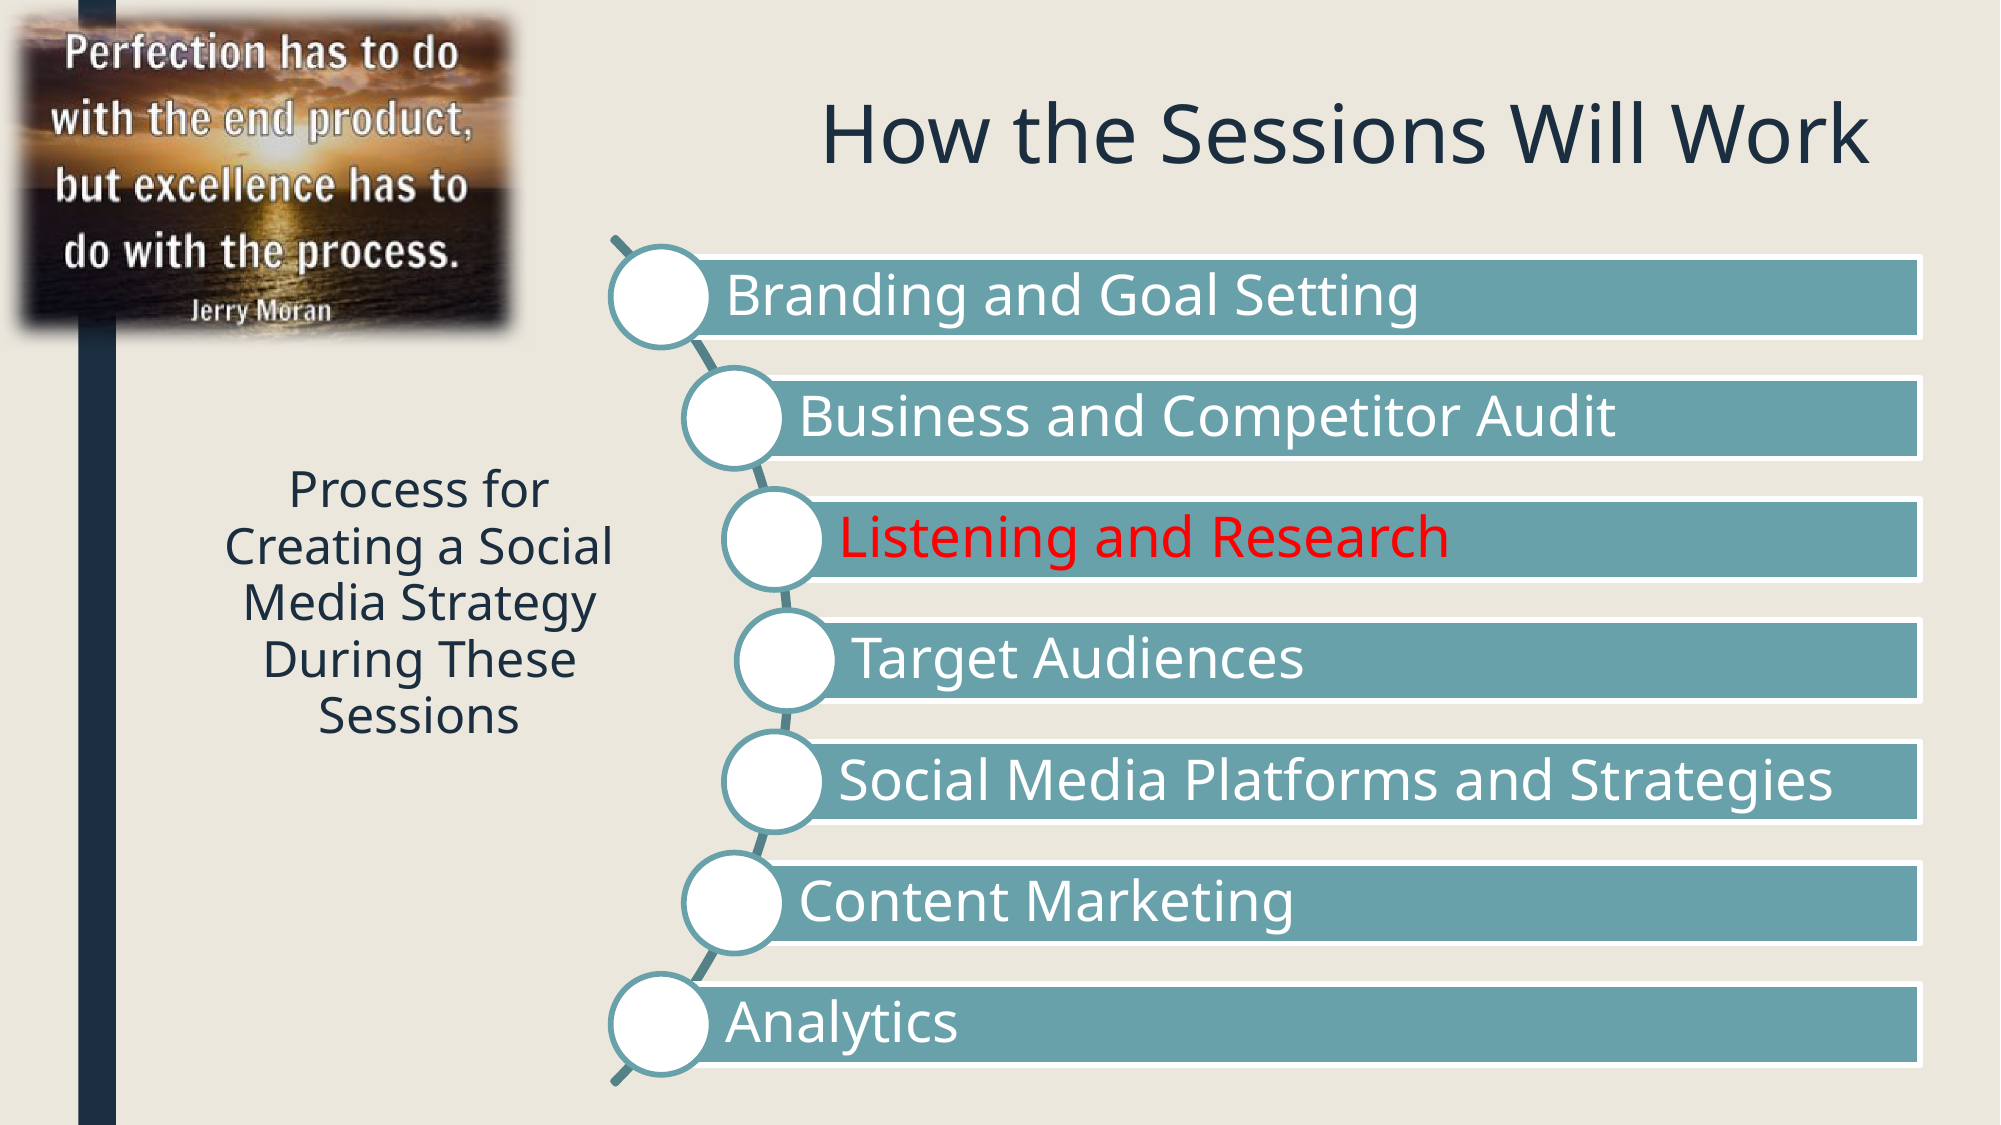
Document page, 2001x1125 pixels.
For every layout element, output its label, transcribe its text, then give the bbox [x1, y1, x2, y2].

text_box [598, 216, 1933, 1106]
list Process for Creating a Social Media Strategy During These Sessions [197, 455, 598, 786]
picture [0, 0, 530, 350]
title How the Sessions Will Work [804, 85, 1892, 190]
